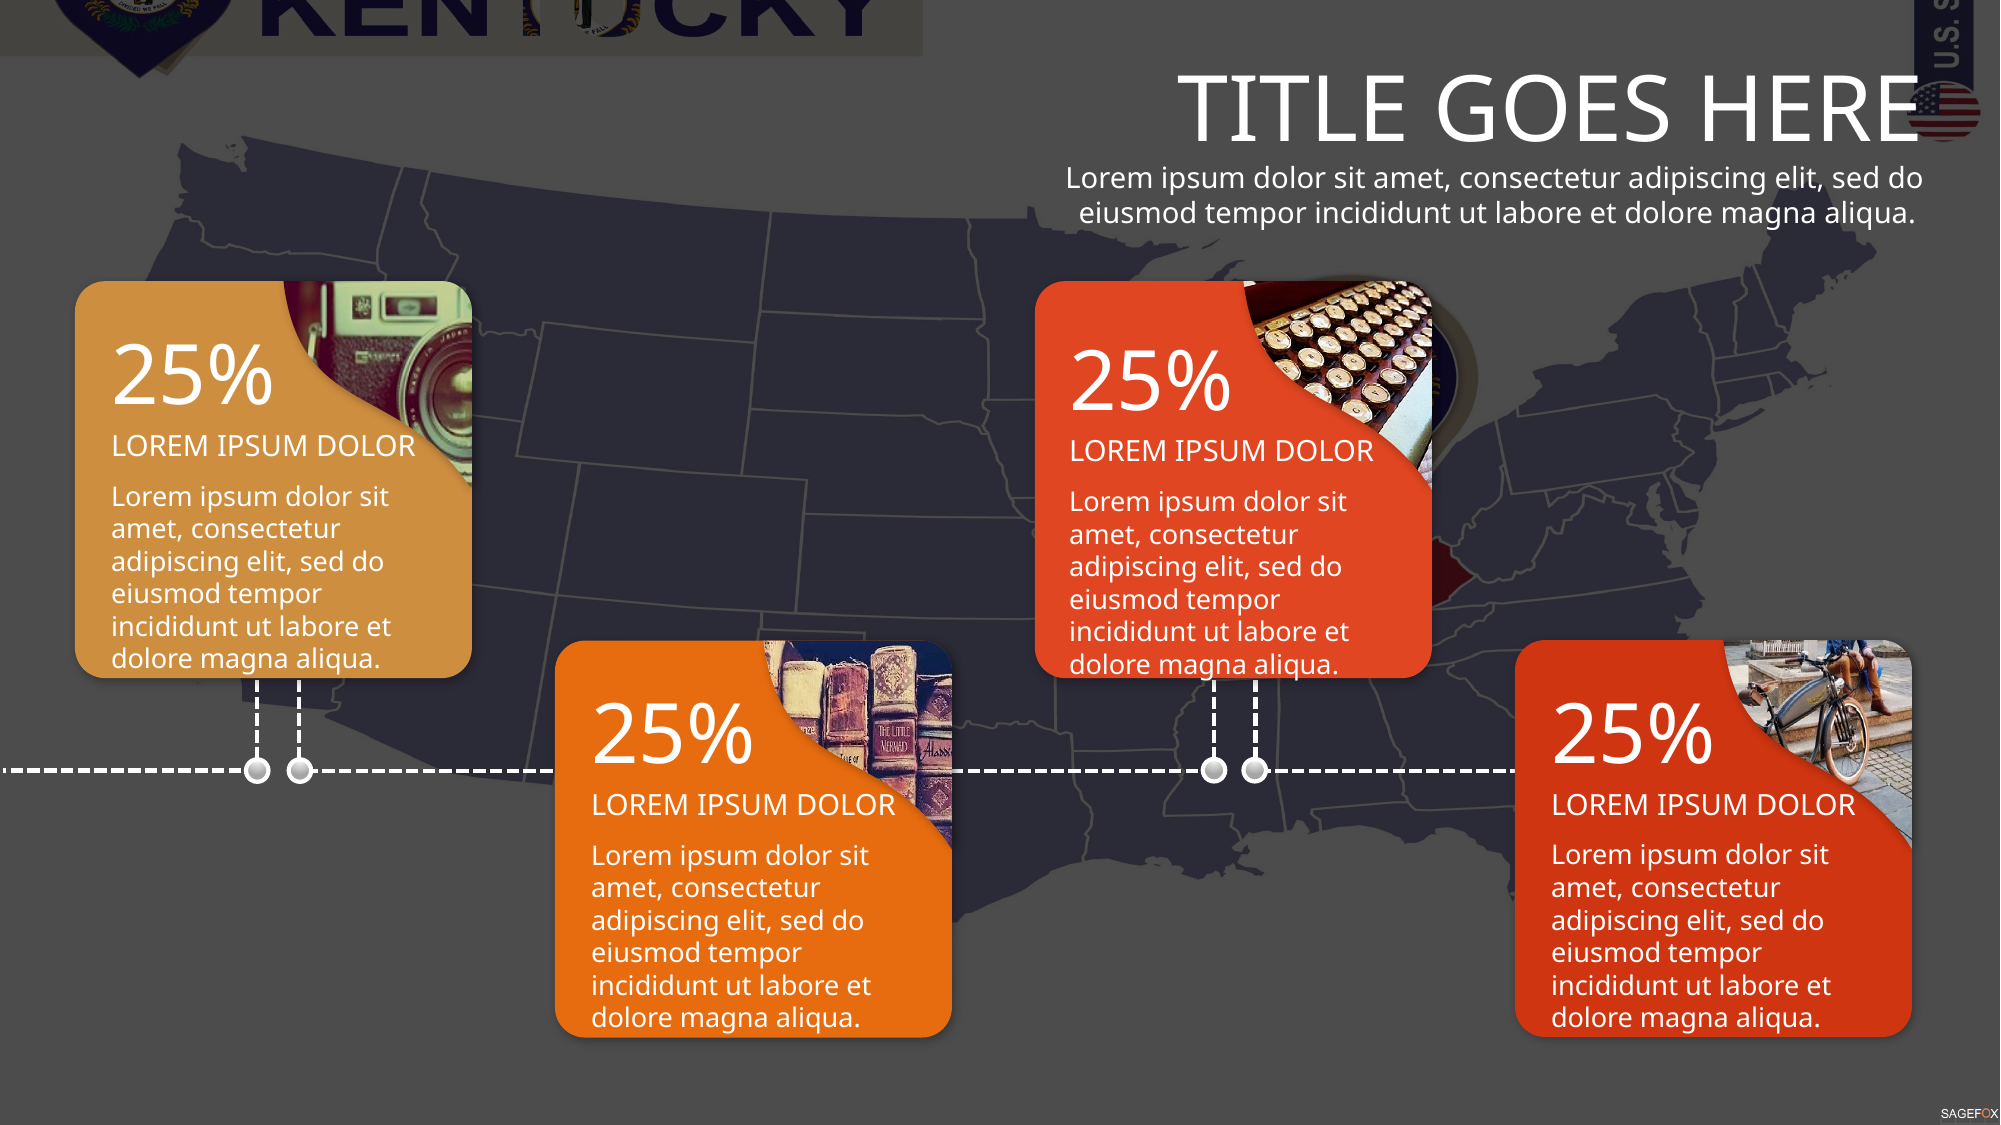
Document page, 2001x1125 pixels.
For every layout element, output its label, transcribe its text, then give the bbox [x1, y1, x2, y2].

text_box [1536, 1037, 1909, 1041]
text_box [554, 640, 952, 1038]
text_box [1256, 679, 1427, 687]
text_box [1243, 758, 1514, 782]
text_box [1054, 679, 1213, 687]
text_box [1514, 640, 1912, 1037]
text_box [952, 758, 1226, 782]
picture [0, 0, 2001, 1125]
text_box TITLE GOES HERE Lorem ipsum dolor sit amet, consectetur adipiscing elit, sed do eiusmod tempor incididunt ut labore et dolore magna aliqua. [1035, 42, 1939, 237]
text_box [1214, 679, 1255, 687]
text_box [74, 281, 472, 679]
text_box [1034, 281, 1432, 679]
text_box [288, 759, 553, 782]
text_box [2, 759, 269, 782]
